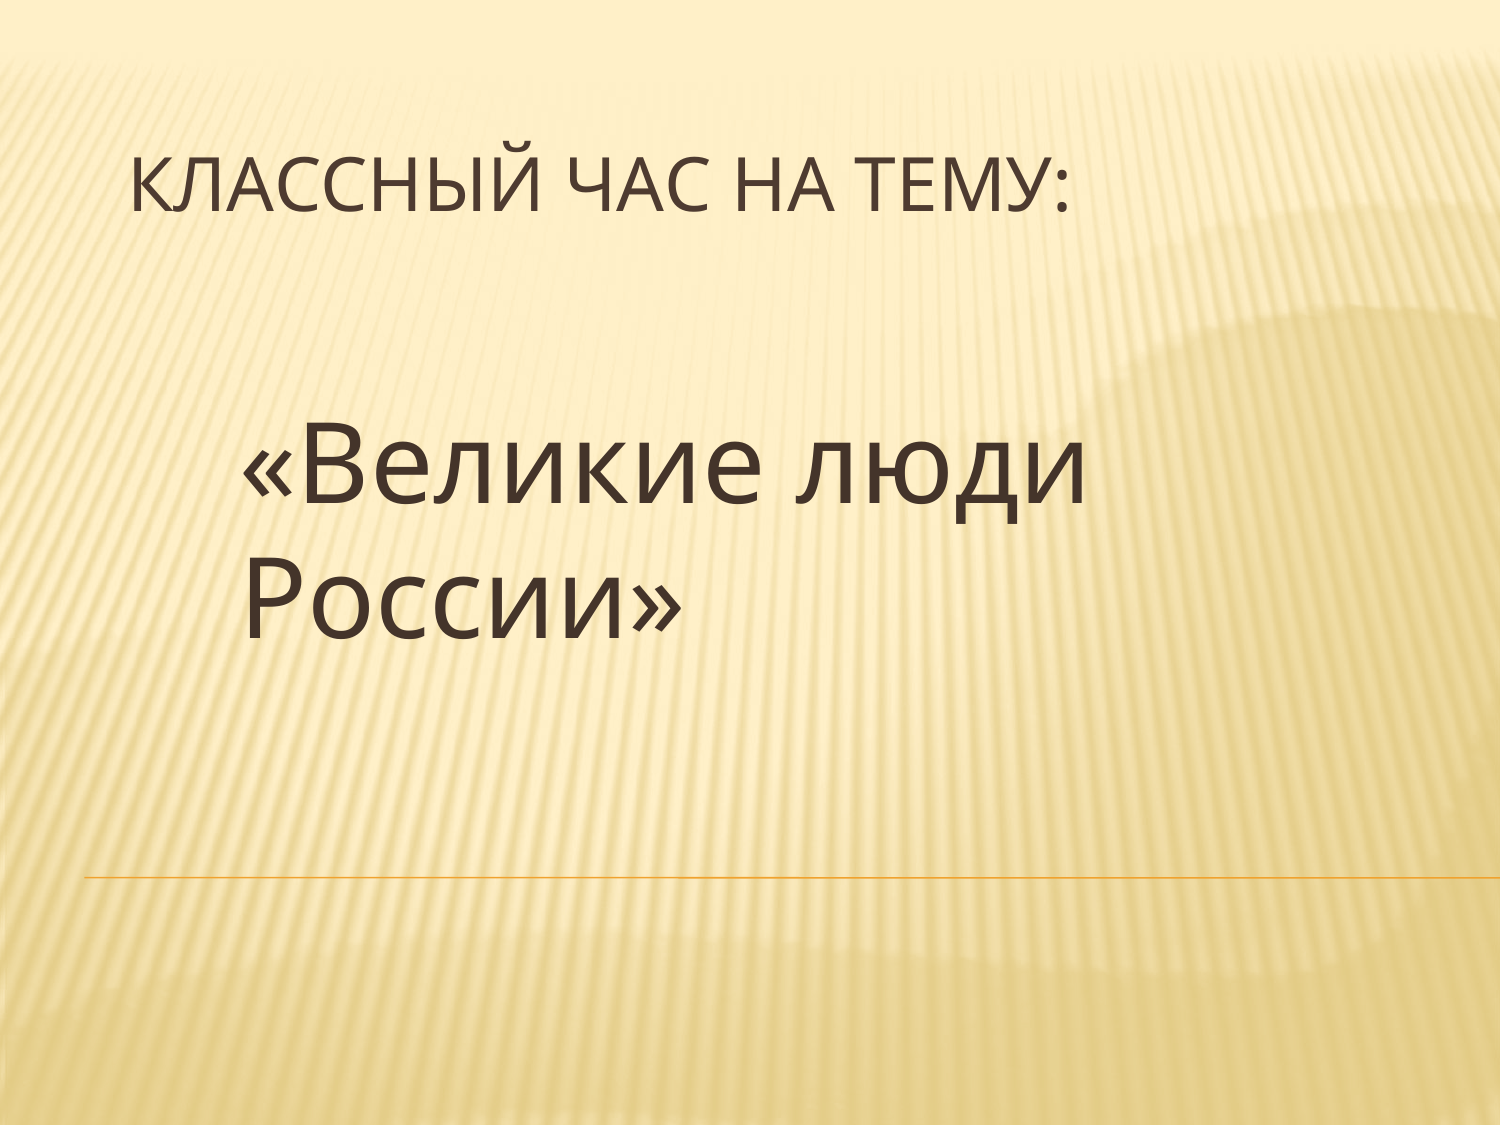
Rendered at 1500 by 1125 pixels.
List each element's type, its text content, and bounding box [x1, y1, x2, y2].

title Классный час на тему: [112, 128, 1388, 352]
subtitle «Великие люди России» [225, 398, 1275, 668]
